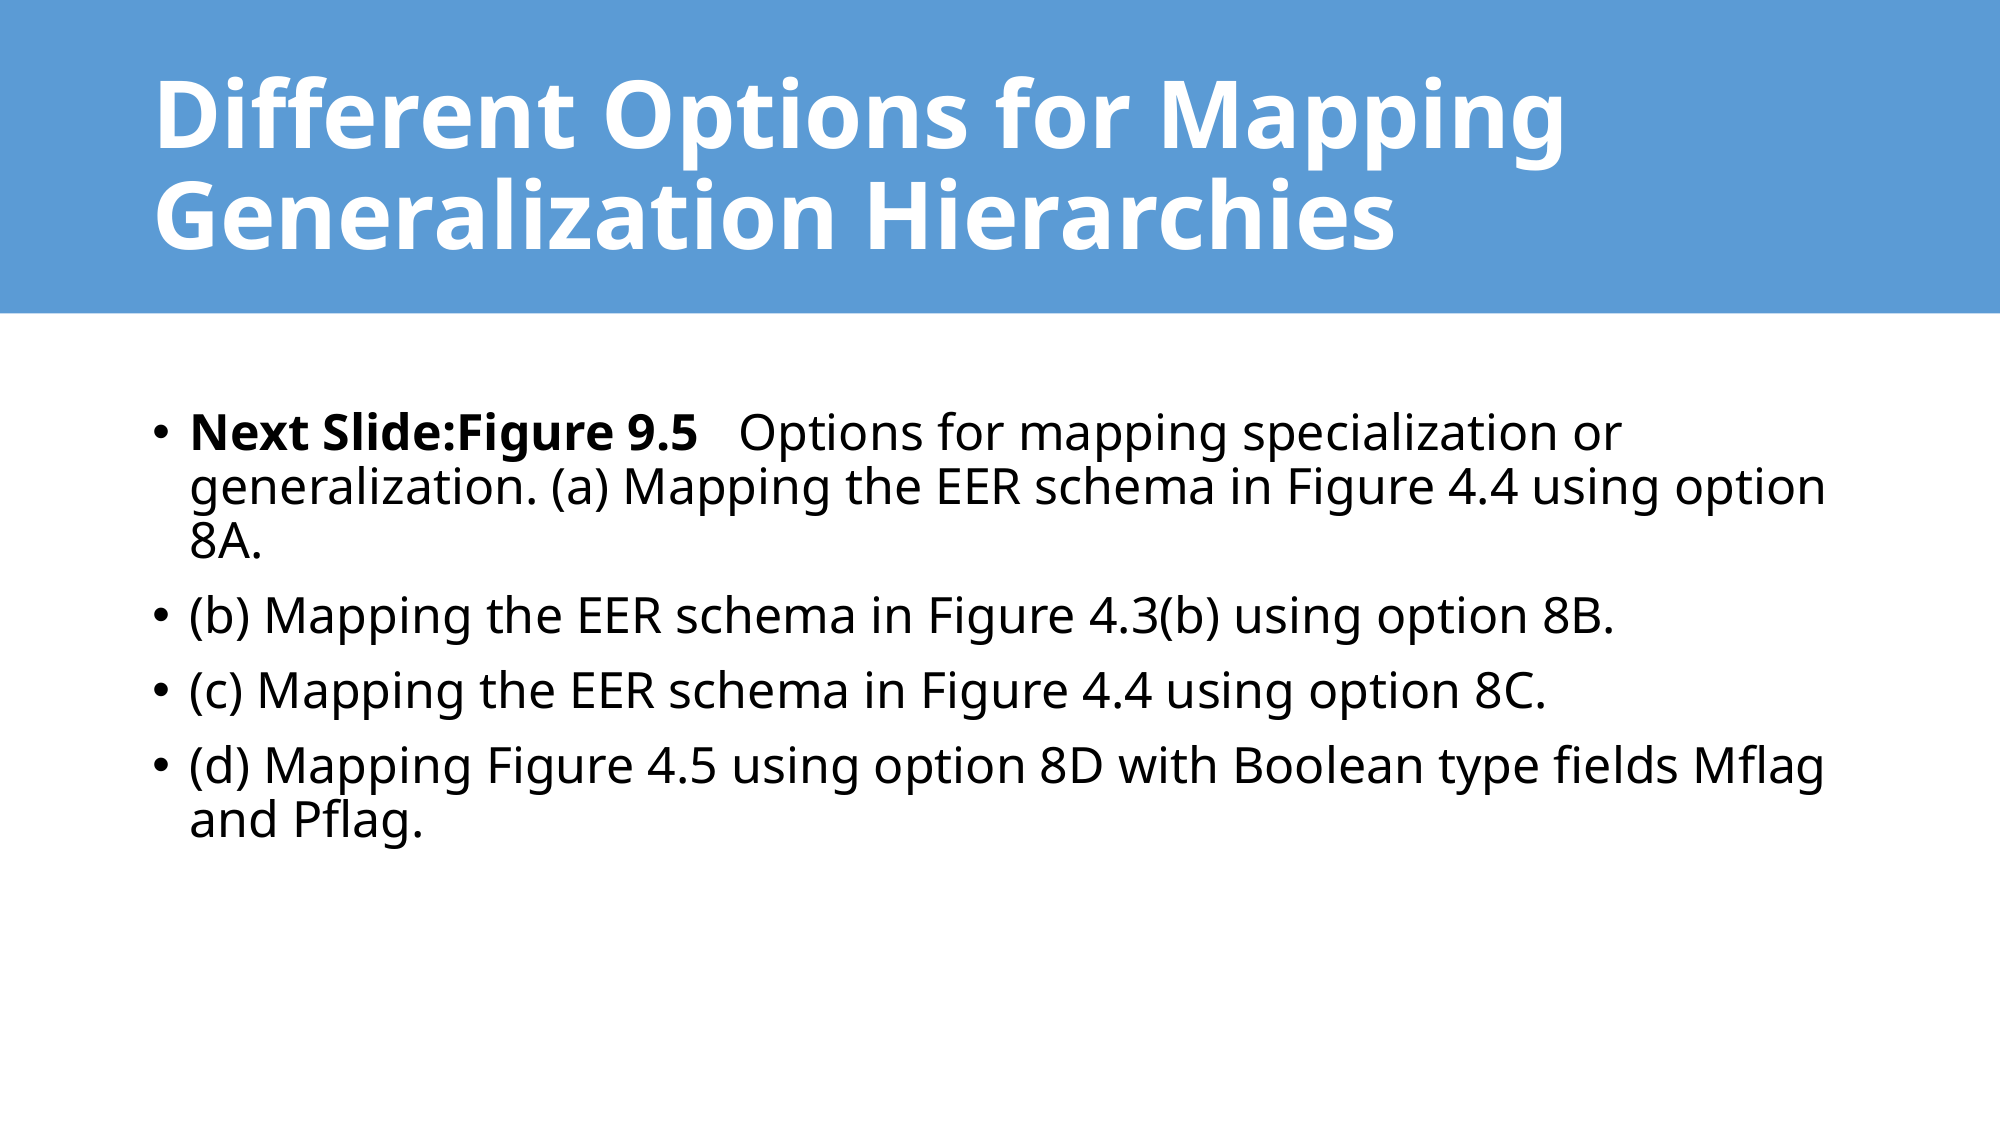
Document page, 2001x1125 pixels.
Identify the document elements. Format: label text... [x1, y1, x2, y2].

title Different Options for Mapping Generalization Hierarchies [137, 59, 1863, 278]
list Next Slide:Figure 9.5 Options for mapping specialization or generalization. (a) Mapping the EER schema in Figure 4.4 using option 8A. (b) Mapping the EER schema in Figure 4.3(b) using option 8B. (c) Mapping the EER schema in Figure 4.4 using option 8C. (d) Mapping Figure 4.5 using option 8D with Boolean type fields Mflag and Pflag. [137, 399, 1863, 1014]
text_box [0, 0, 2000, 314]
